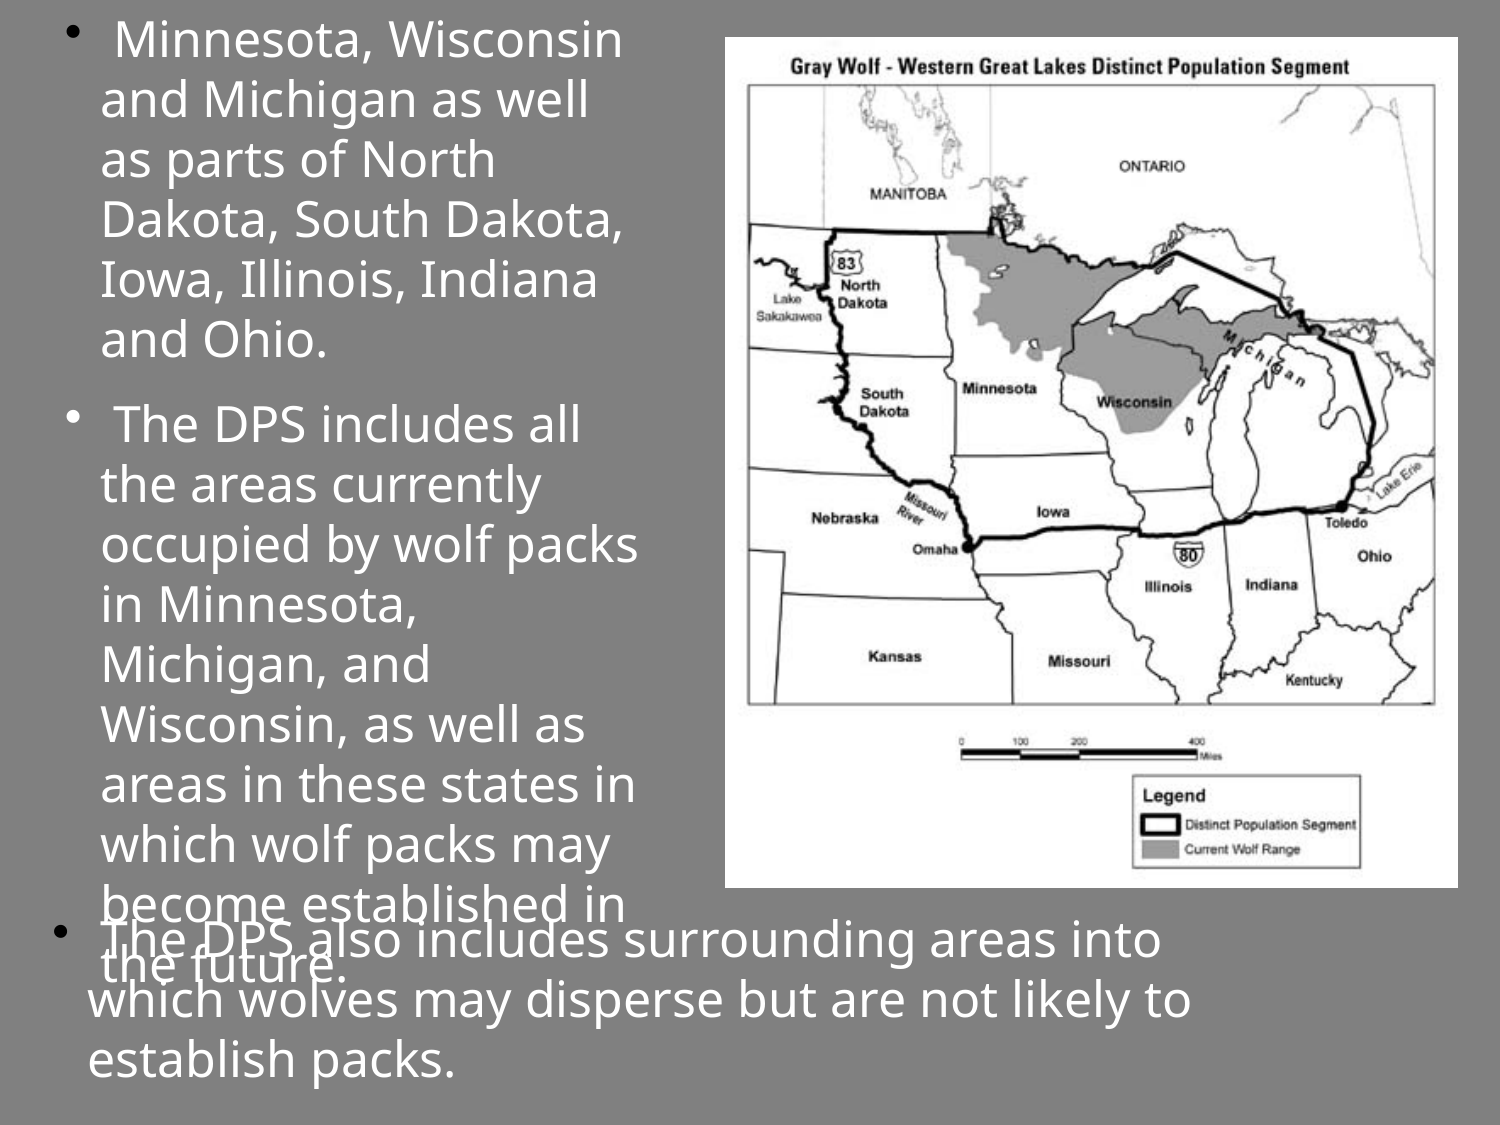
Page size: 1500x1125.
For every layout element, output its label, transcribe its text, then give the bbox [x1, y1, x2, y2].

text_box The DPS also includes surrounding areas into which wolves may disperse but are not likely to establish packs. [37, 900, 1300, 1125]
text_box Minnesota, Wisconsin and Michigan as well as parts of North Dakota, South Dakota, Iowa, Illinois, Indiana and Ohio. The DPS includes all the areas currently occupied by wolf packs in Minnesota, Michigan, and Wisconsin, as well as areas in these states in which wolf packs may become established in the future. [49, 0, 663, 900]
picture [724, 37, 1459, 888]
